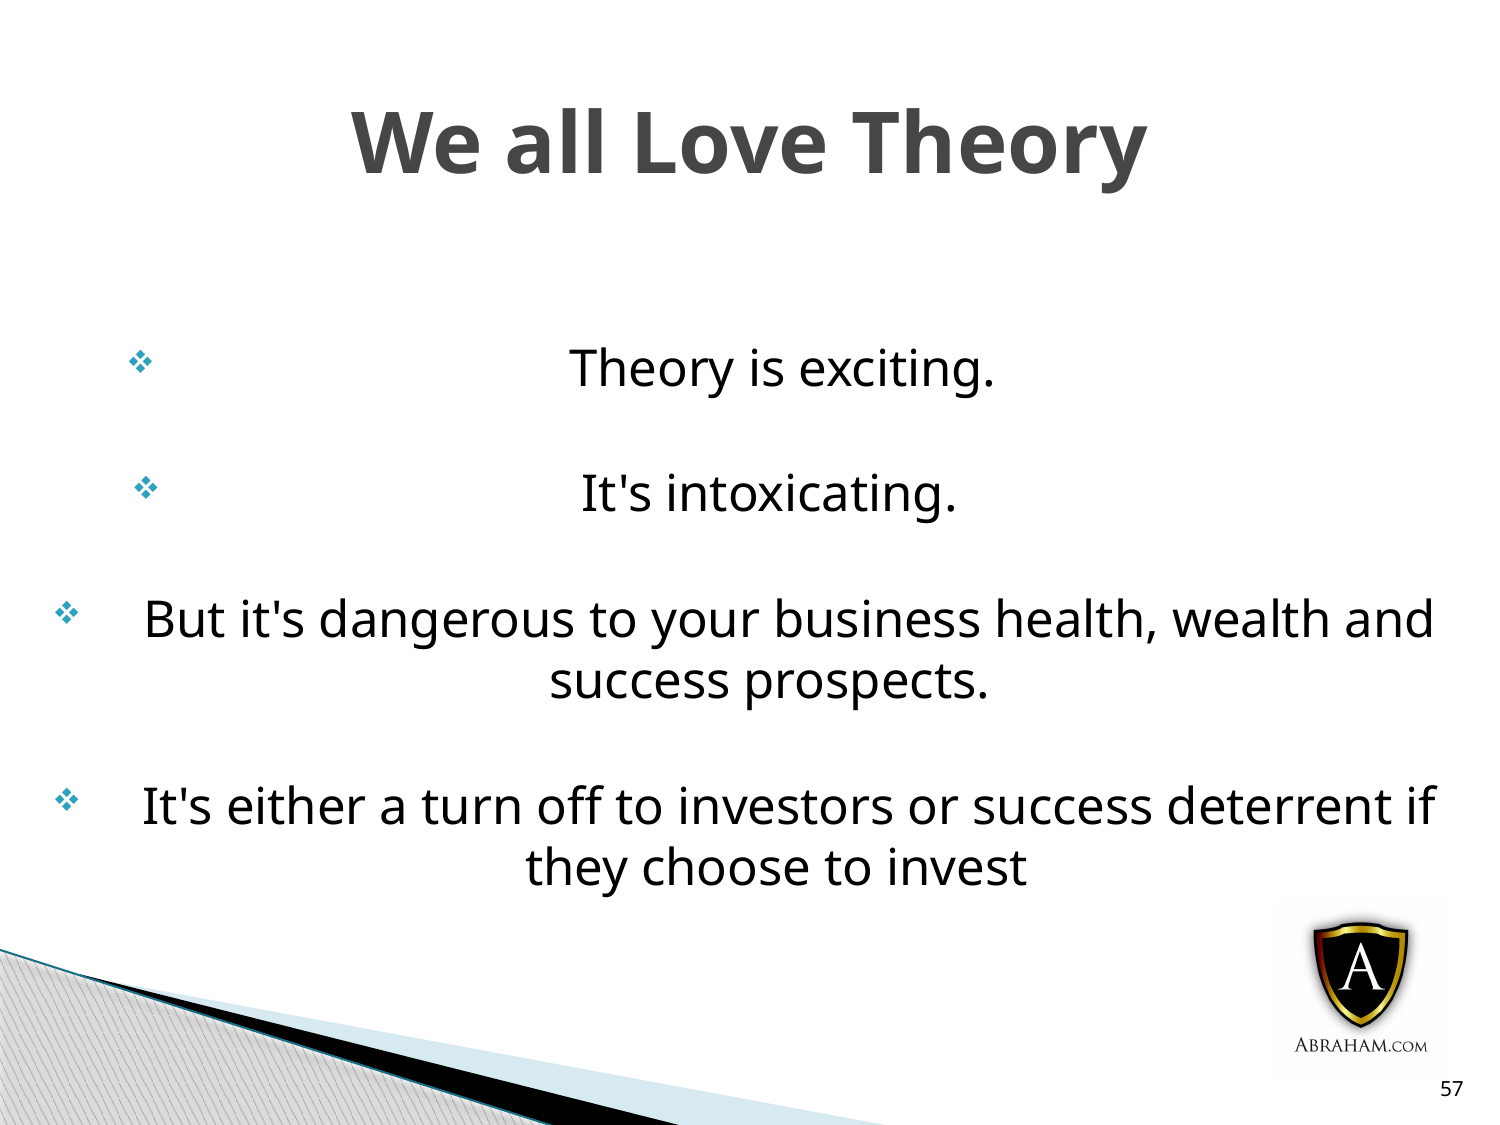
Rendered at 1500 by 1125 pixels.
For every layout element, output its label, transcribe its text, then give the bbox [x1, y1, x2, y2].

list Theory is exciting. It's intoxicating. But it's dangerous to your business health, wealth and success prospects. It's either a turn off to investors or success deterrent if they choose to invest [37, 227, 1463, 1063]
title We all Love Theory [75, 45, 1425, 233]
picture [1274, 899, 1447, 1082]
slide_number 57 [1418, 1051, 1479, 1112]
